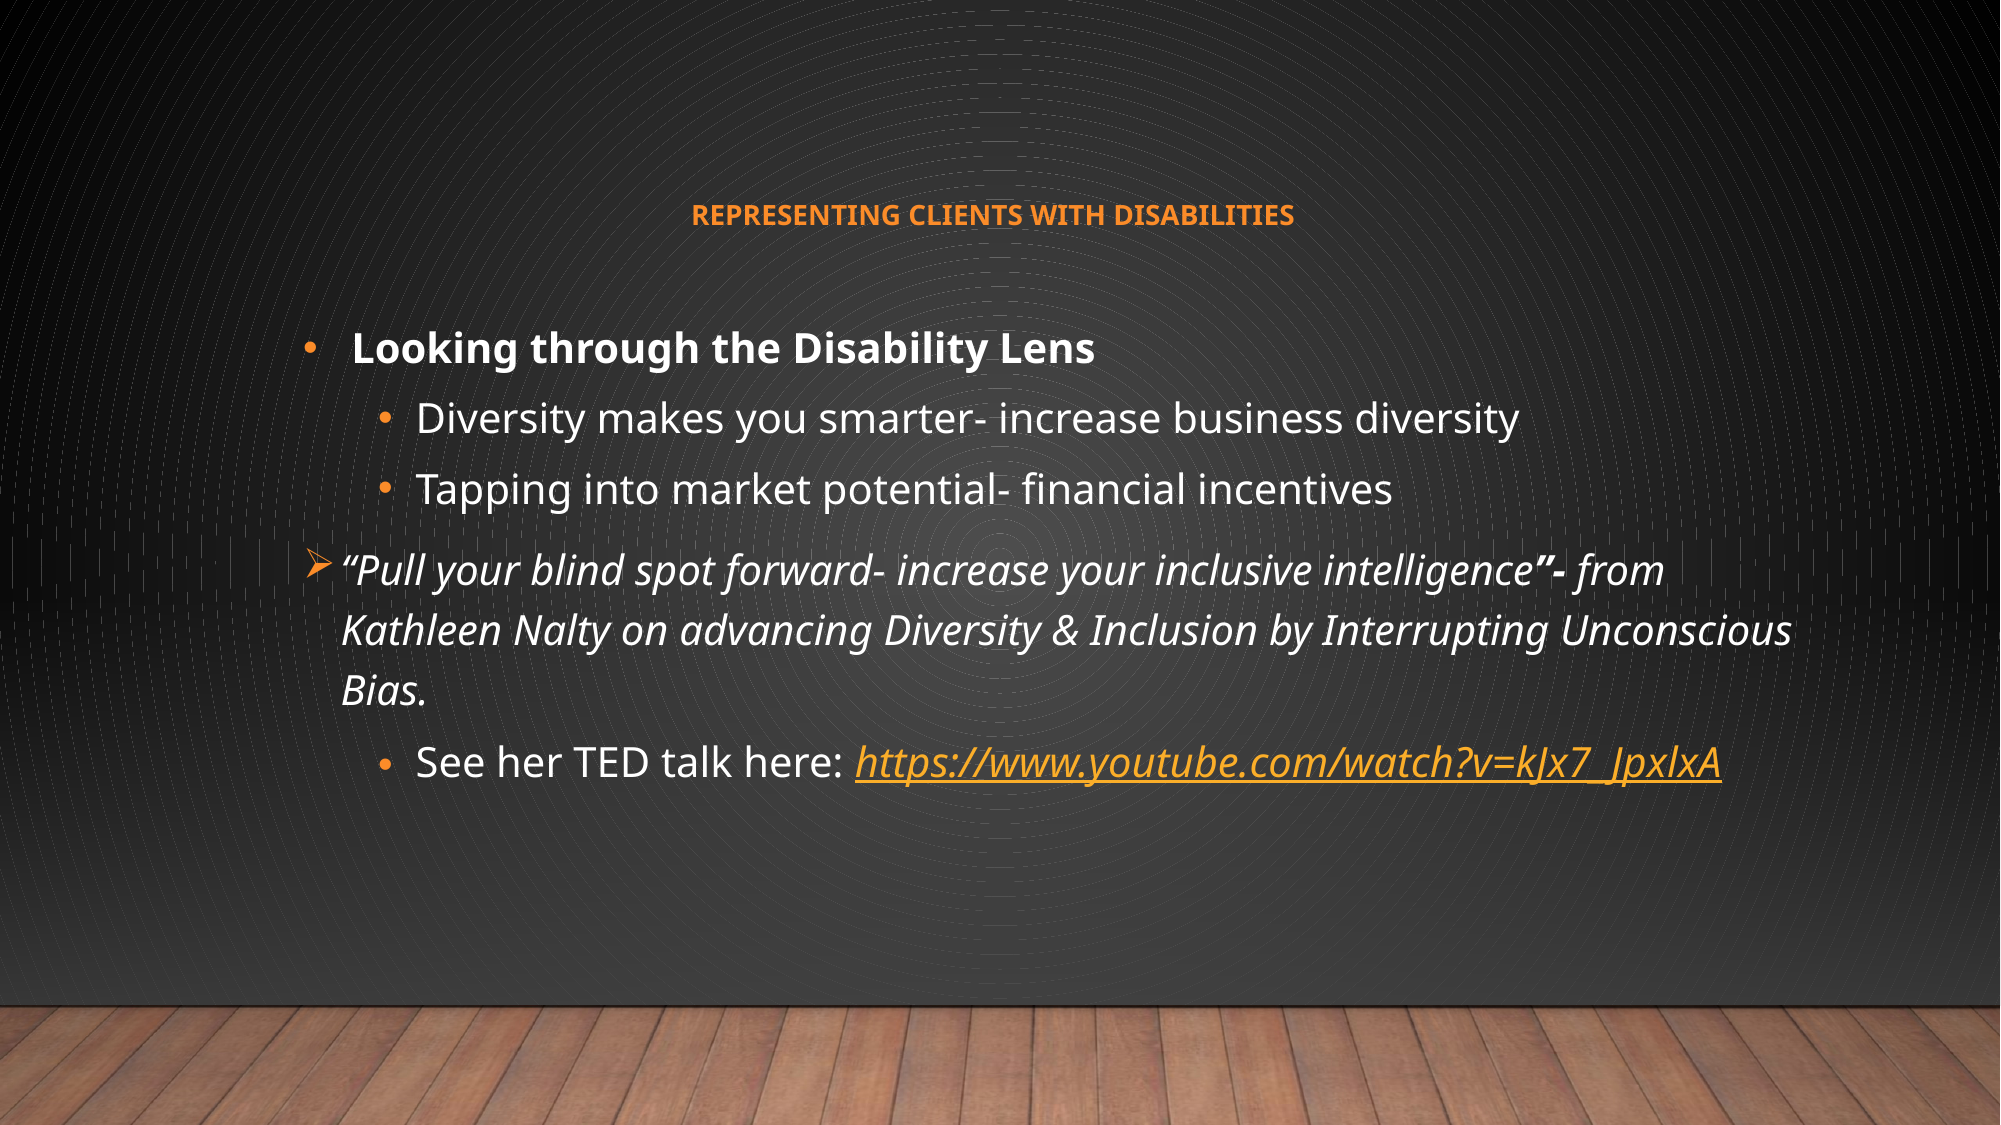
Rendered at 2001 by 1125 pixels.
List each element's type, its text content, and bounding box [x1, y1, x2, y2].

picture [0, 1005, 2000, 1125]
list Looking through the Disability Lens Diversity makes you smarter- increase business diversity Tapping into market potential- financial incentives “Pull your blind spot forward- increase your inclusive intelligence”- from Kathleen Nalty on advancing Diversity & Inclusion by Interrupting Unconscious Bias. See her TED talk here: https://www.youtube.com/watch?v=kJx7_JpxlxA [288, 304, 1813, 871]
title Representing CLIENTS WITH DISABILITIES [238, 131, 1763, 305]
